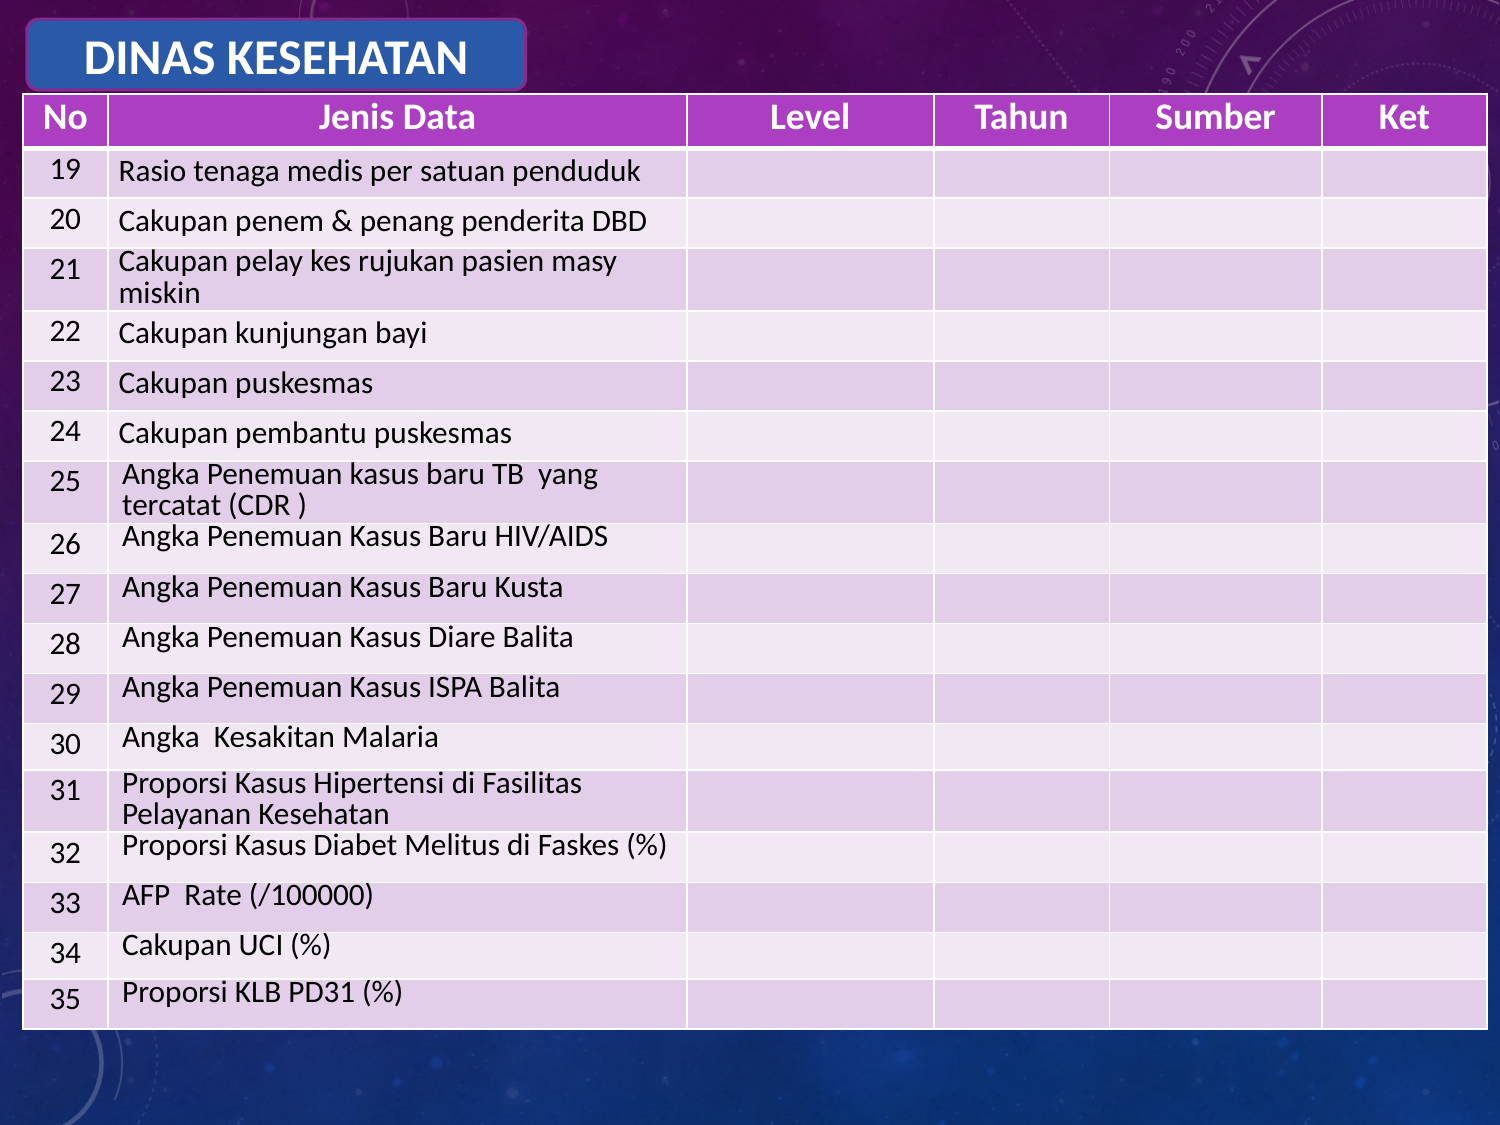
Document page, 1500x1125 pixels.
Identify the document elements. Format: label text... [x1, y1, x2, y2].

table_cell Cakupan penem & penang penderita DBD [109, 199, 686, 247]
table_cell [688, 574, 933, 623]
table_cell [1323, 362, 1486, 410]
table_cell [935, 833, 1109, 882]
table_cell 22 [24, 312, 107, 360]
table_cell [688, 524, 933, 573]
table_cell [688, 462, 933, 523]
table_cell [935, 980, 1109, 1028]
table_cell Proporsi Kasus Diabet Melitus di Faskes (%) [109, 833, 686, 882]
table_cell Cakupan pelay kes rujukan pasien masy miskin [109, 249, 686, 310]
table_cell [1110, 462, 1321, 523]
table_cell 19 [24, 151, 107, 197]
table_cell 35 [24, 980, 107, 1028]
table_cell [688, 151, 933, 197]
table_cell 31 [24, 771, 107, 831]
table_cell 20 [24, 199, 107, 247]
table_cell [1323, 833, 1486, 882]
table_cell [1323, 933, 1486, 978]
table_cell [1323, 980, 1486, 1028]
table_cell [935, 524, 1109, 573]
table_cell [688, 412, 933, 460]
table_cell [1110, 312, 1321, 360]
table_cell [1110, 151, 1321, 197]
table_cell [935, 462, 1109, 523]
table_cell [1323, 574, 1486, 623]
table_cell 34 [24, 933, 107, 978]
table_cell Angka Penemuan Kasus Diare Balita [109, 624, 686, 673]
table_cell [1323, 771, 1486, 831]
table_cell Angka Penemuan Kasus Baru HIV/AIDS [109, 524, 686, 573]
table_header Sumber [1110, 95, 1321, 146]
table_cell [935, 933, 1109, 978]
table_cell [935, 312, 1109, 360]
table_cell Proporsi Kasus Hipertensi di Fasilitas Pelayanan Kesehatan [109, 771, 686, 831]
table_cell Cakupan pembantu puskesmas [109, 412, 686, 460]
table_cell [1323, 249, 1486, 310]
table_cell [688, 724, 933, 769]
table_cell [935, 199, 1109, 247]
table_cell [1323, 462, 1486, 523]
table_cell [688, 362, 933, 410]
table_cell 32 [24, 833, 107, 882]
table_cell [935, 362, 1109, 410]
table_cell 30 [24, 724, 107, 769]
table_header No [24, 95, 107, 146]
table_cell [1110, 199, 1321, 247]
table_cell 27 [24, 574, 107, 623]
table_cell [1110, 249, 1321, 310]
table_header Jenis Data [109, 95, 686, 146]
table_header Ket [1323, 95, 1486, 146]
table_cell [688, 674, 933, 723]
table_cell [1110, 412, 1321, 460]
table_cell [935, 724, 1109, 769]
table_cell [1323, 524, 1486, 573]
table_cell Cakupan kunjungan bayi [109, 312, 686, 360]
table_cell Angka Kesakitan Malaria [109, 724, 686, 769]
table_cell [688, 249, 933, 310]
table_cell [1323, 199, 1486, 247]
table_cell 28 [24, 624, 107, 673]
table_cell [1110, 833, 1321, 882]
table_cell 26 [24, 524, 107, 573]
table_cell [1323, 312, 1486, 360]
table_cell 21 [24, 249, 107, 310]
table_cell [688, 883, 933, 932]
table_cell [688, 771, 933, 831]
table_cell [688, 312, 933, 360]
table_cell [935, 412, 1109, 460]
table_cell Angka Penemuan Kasus Baru Kusta [109, 574, 686, 623]
table_cell [688, 624, 933, 673]
table_header Tahun [935, 95, 1109, 146]
table_cell [935, 771, 1109, 831]
table_cell 29 [24, 674, 107, 723]
table_cell [1110, 574, 1321, 623]
table_cell 33 [24, 883, 107, 932]
table_cell 23 [24, 362, 107, 410]
picture [0, 0, 1500, 1125]
table_cell [1110, 771, 1321, 831]
table_cell Angka Penemuan Kasus ISPA Balita [109, 674, 686, 723]
table_cell [688, 933, 933, 978]
table_cell [935, 151, 1109, 197]
table_cell [1323, 883, 1486, 932]
table_cell Cakupan puskesmas [109, 362, 686, 410]
table_cell [935, 249, 1109, 310]
text_box DINAS KESEHATAN [25, 17, 528, 92]
table_cell Proporsi KLB PD31 (%) [109, 980, 686, 1028]
table_cell 24 [24, 412, 107, 460]
table_cell [935, 674, 1109, 723]
table_cell [688, 833, 933, 882]
table_cell [1110, 674, 1321, 723]
table_cell [1323, 724, 1486, 769]
table_cell [1323, 624, 1486, 673]
table_cell [688, 980, 933, 1028]
table_cell Cakupan UCI (%) [109, 933, 686, 978]
table_cell 25 [24, 462, 107, 523]
table_cell [935, 624, 1109, 673]
table_cell [1110, 980, 1321, 1028]
table_cell Angka Penemuan kasus baru TB yang tercatat (CDR ) [109, 462, 686, 523]
table_cell [1110, 524, 1321, 573]
table_cell [1323, 412, 1486, 460]
table_cell [1110, 362, 1321, 410]
table_cell [1323, 151, 1486, 197]
table_cell [688, 199, 933, 247]
table_cell [1110, 933, 1321, 978]
table_cell AFP Rate (/100000) [109, 883, 686, 932]
table_cell [935, 574, 1109, 623]
table_header Level [688, 95, 933, 146]
table_cell [935, 883, 1109, 932]
table_cell Rasio tenaga medis per satuan penduduk [109, 151, 686, 197]
table_cell [1323, 674, 1486, 723]
table_cell [1110, 624, 1321, 673]
table_cell [1110, 724, 1321, 769]
table_cell [1110, 883, 1321, 932]
